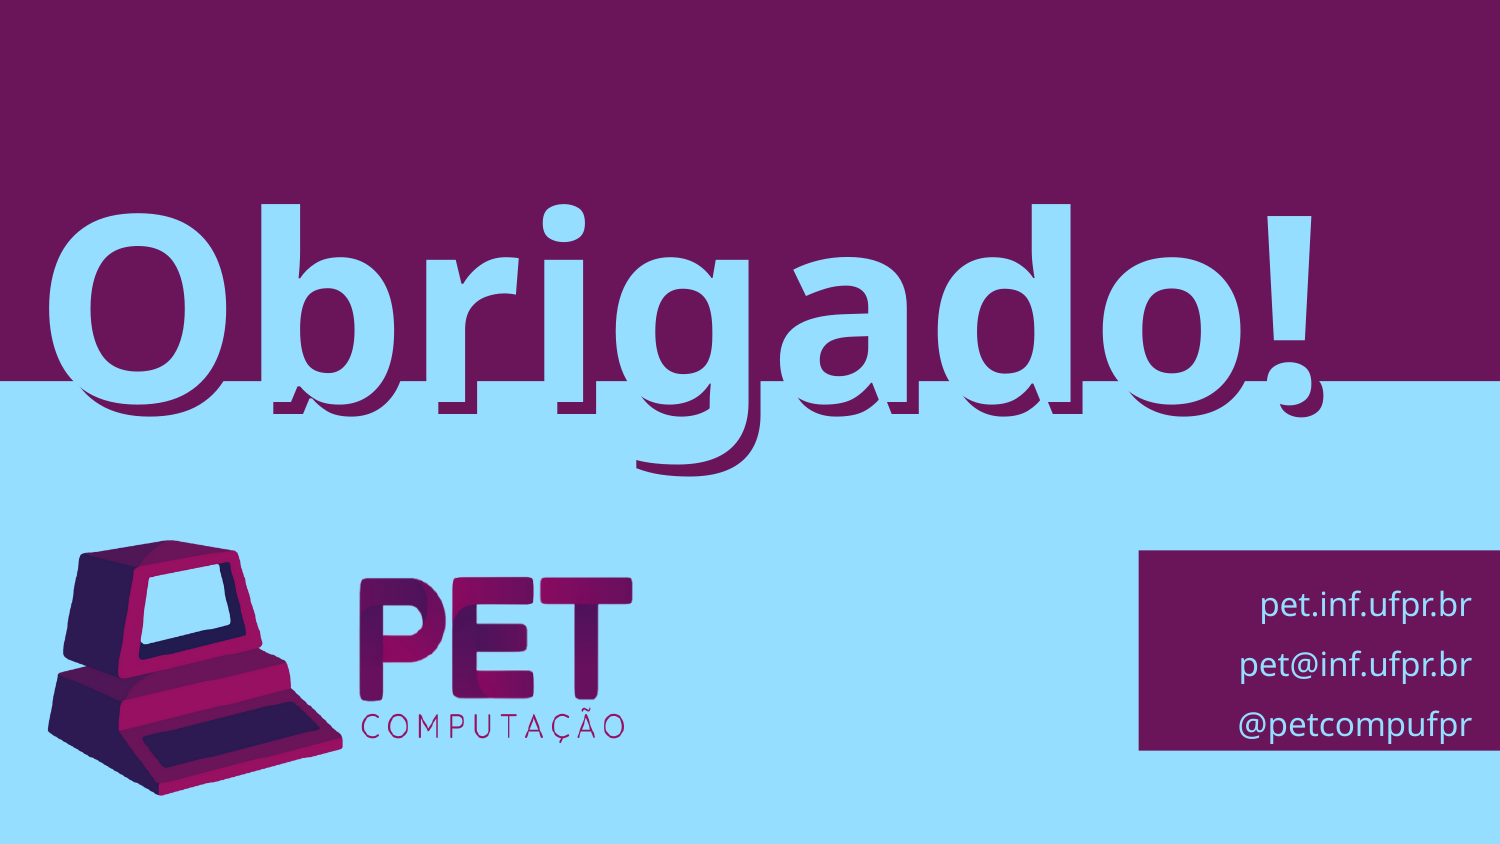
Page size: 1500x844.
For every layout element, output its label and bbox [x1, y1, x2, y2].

picture [45, 512, 668, 818]
